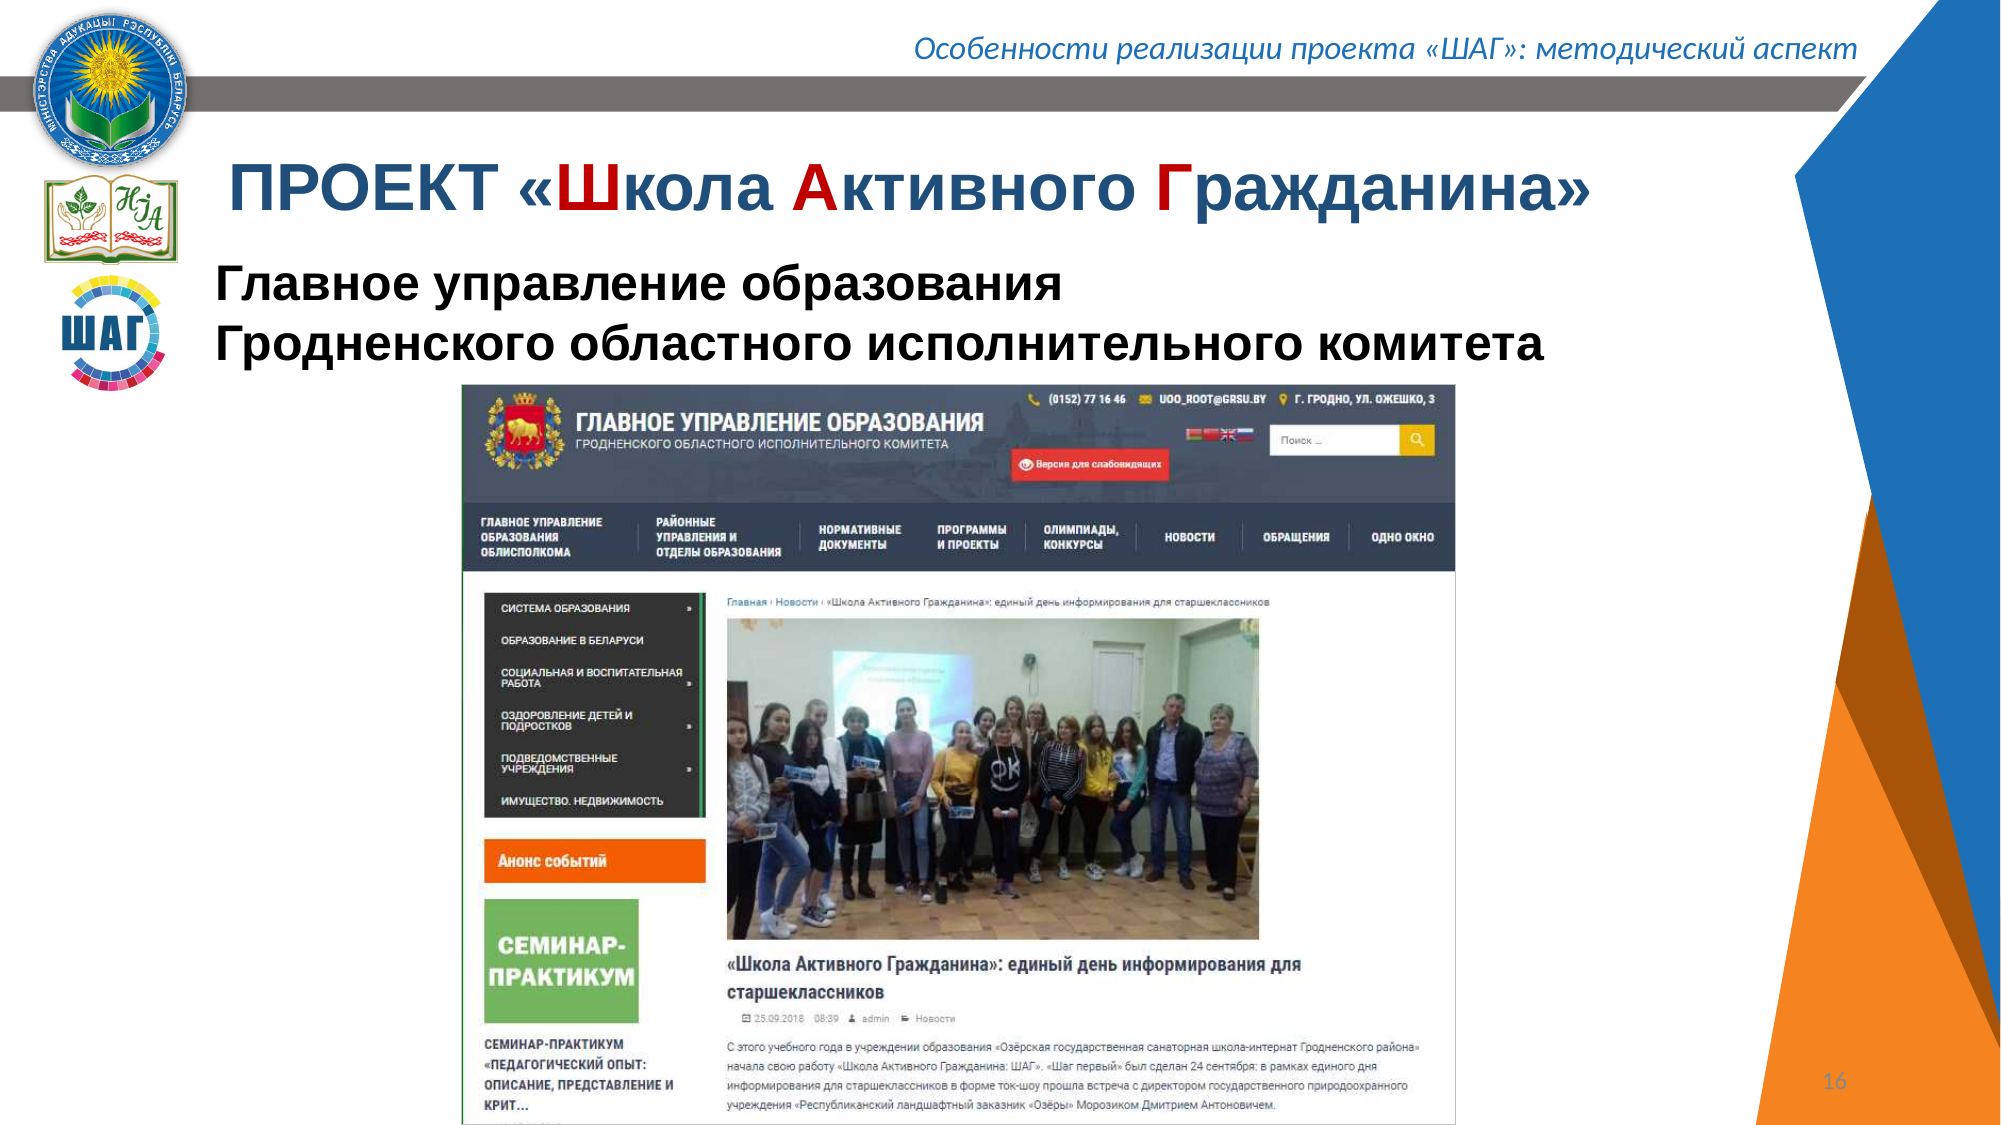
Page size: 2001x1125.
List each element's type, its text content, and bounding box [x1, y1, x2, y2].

picture [461, 384, 1457, 1125]
title ПРОЕКТ «Школа Активного Гражданина» [213, 111, 1782, 242]
picture [33, 13, 187, 167]
text_box Главное управление образования Гродненского областного исполнительного комитета [200, 242, 1800, 321]
slide_number 16 [1462, 1049, 1863, 1110]
picture [44, 174, 178, 265]
picture [56, 271, 169, 394]
